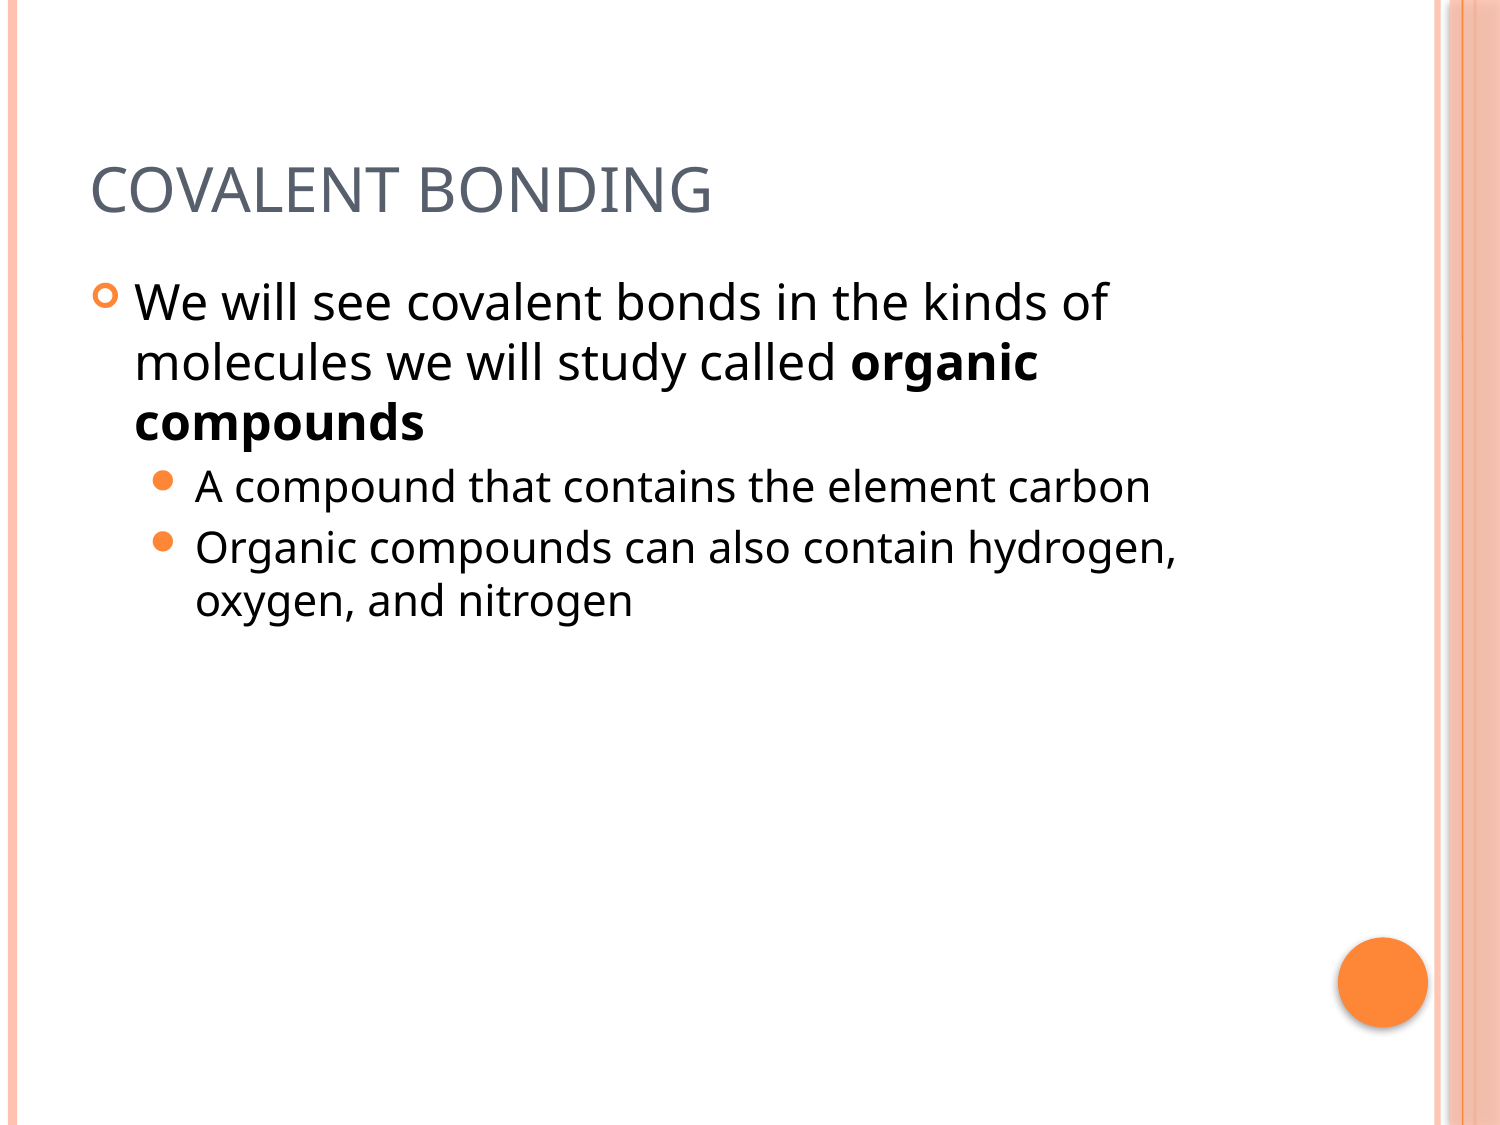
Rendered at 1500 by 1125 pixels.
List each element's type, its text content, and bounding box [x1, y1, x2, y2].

title Covalent Bonding [75, 45, 1300, 233]
list We will see covalent bonds in the kinds of molecules we will study called organic compounds A compound that contains the element carbon Organic compounds can also contain hydrogen, oxygen, and nitrogen [75, 262, 1300, 1062]
